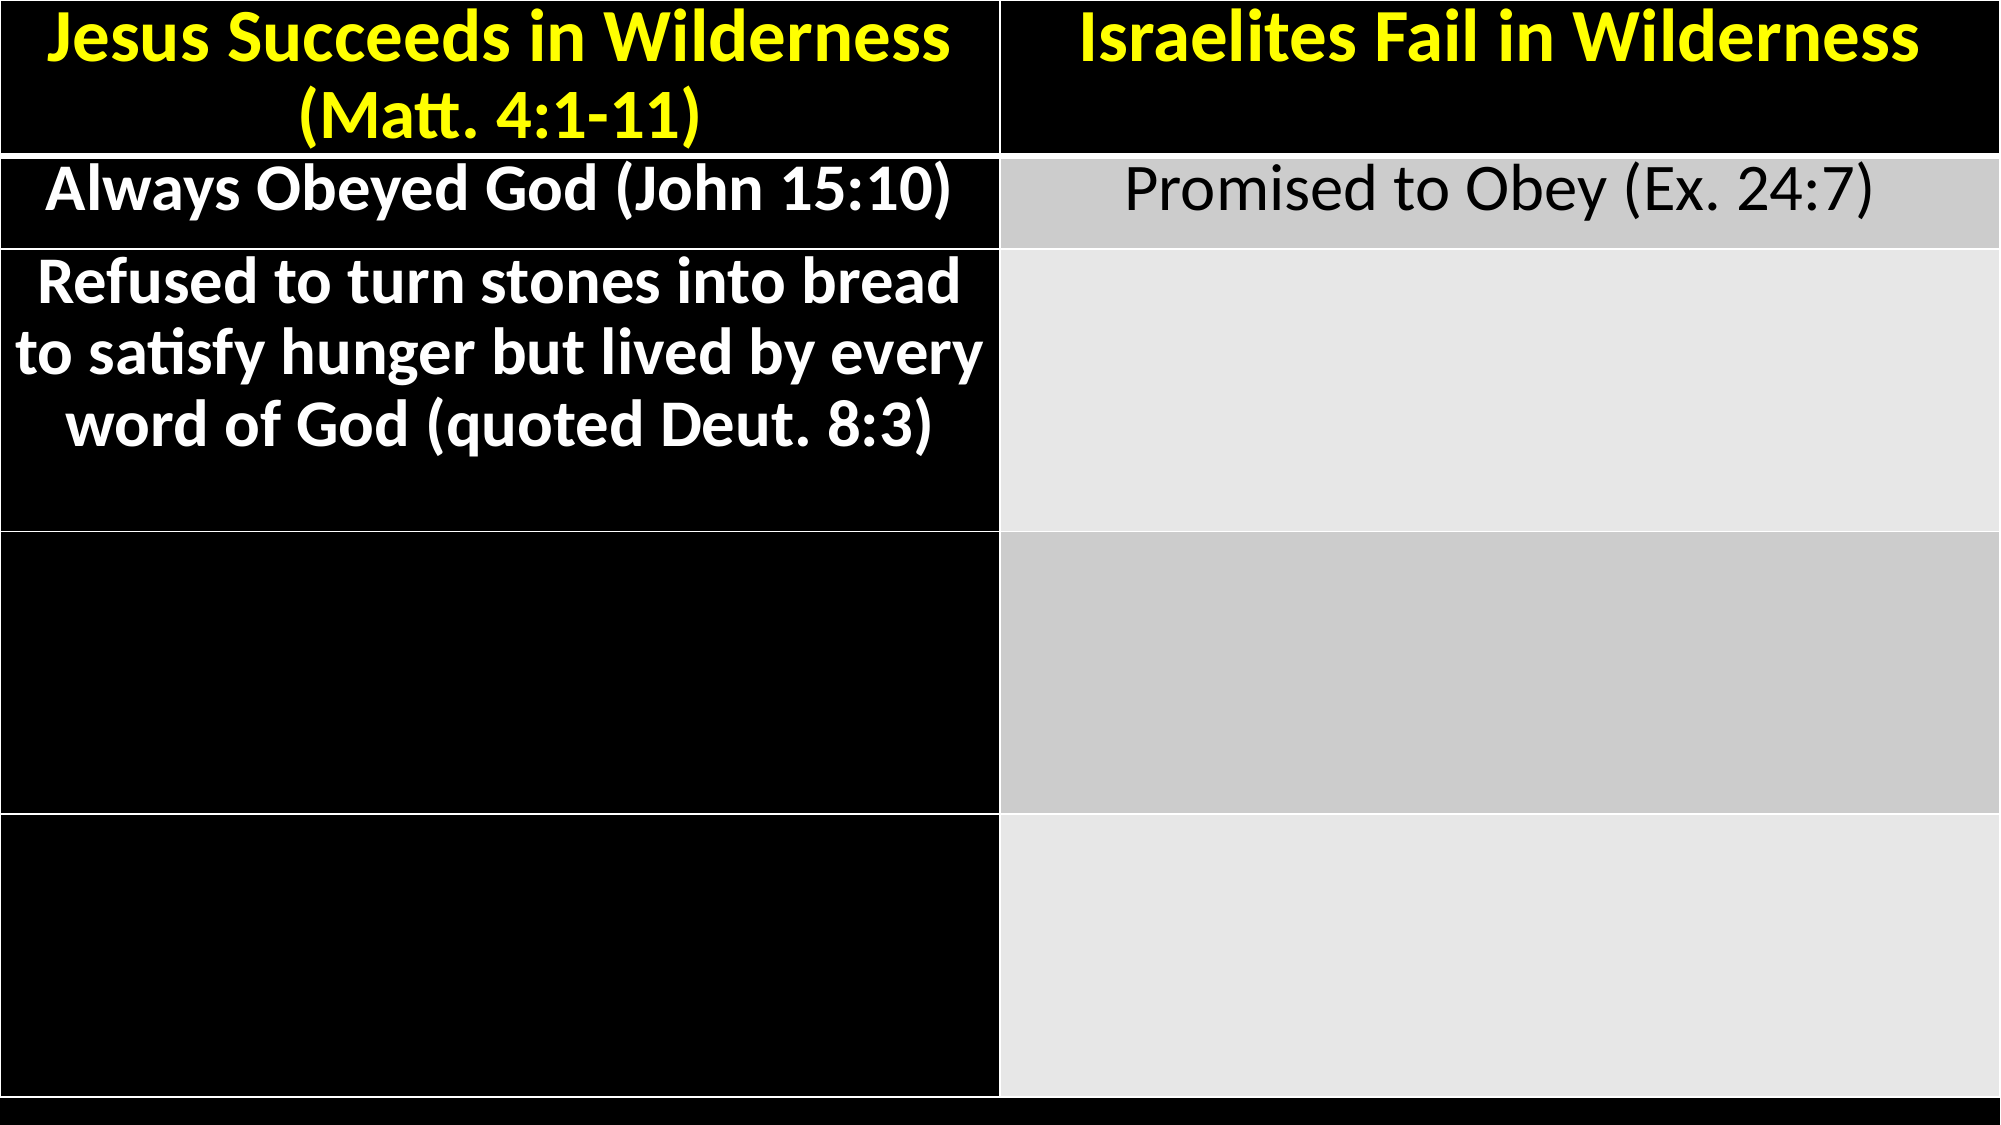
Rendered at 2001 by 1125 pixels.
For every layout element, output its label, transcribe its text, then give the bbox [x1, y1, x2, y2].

table_header Israelites Fail in Wilderness [1001, 1, 1999, 153]
table_header Jesus Succeeds in Wilderness (Matt. 4:1-11) [1, 1, 999, 153]
table_cell [1001, 532, 1999, 813]
table_cell Always Obeyed God (John 15:10) [1, 159, 999, 248]
table_cell [1, 815, 999, 1096]
table_cell [1001, 815, 1999, 1096]
table_cell [1, 532, 999, 813]
table_cell Refused to turn stones into bread to satisfy hunger but lived by every word of God (quoted Deut. 8:3) [1, 250, 999, 531]
table_cell [1001, 250, 1999, 531]
table_cell Promised to Obey (Ex. 24:7) [1001, 159, 1999, 248]
